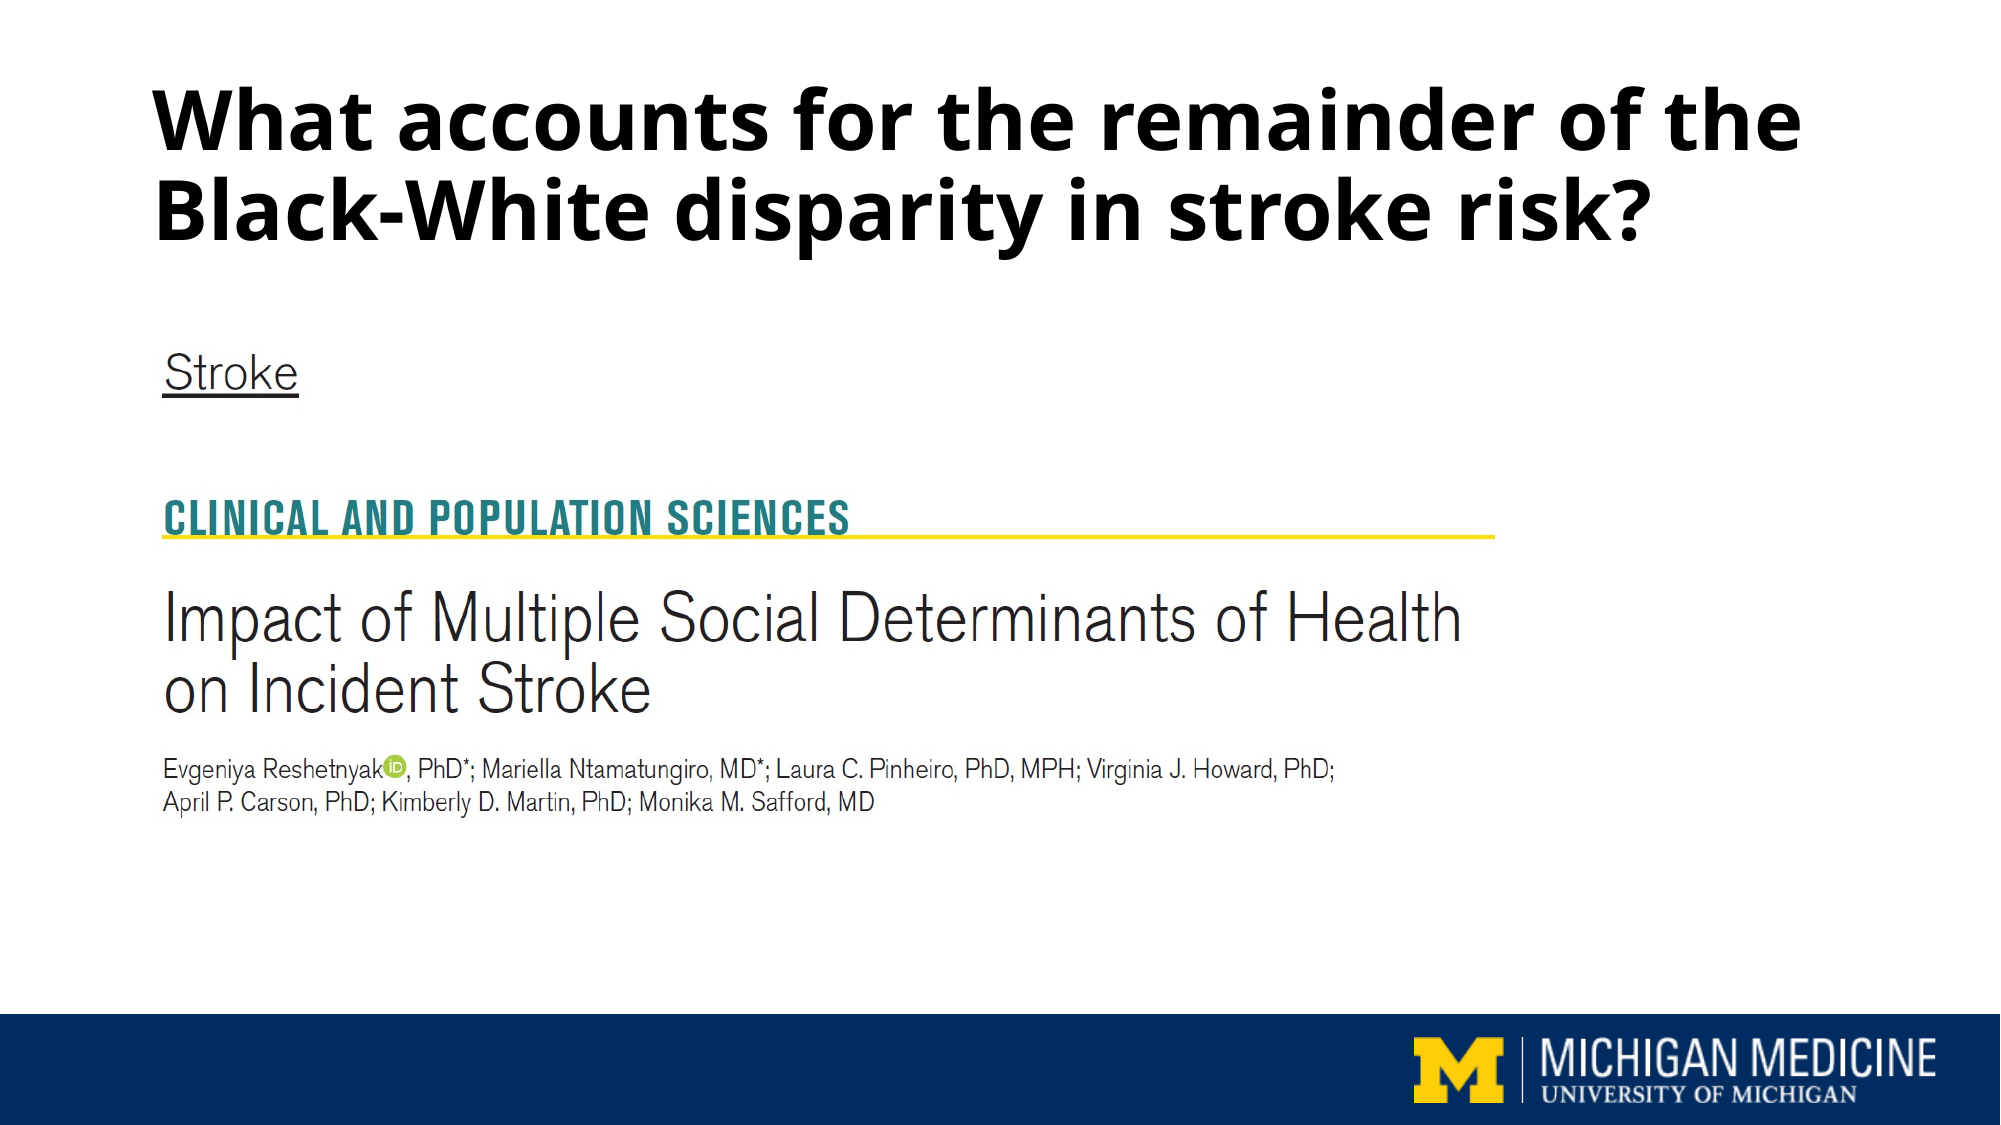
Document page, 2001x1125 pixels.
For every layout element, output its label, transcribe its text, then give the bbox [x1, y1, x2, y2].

title What accounts for the remainder of the Black-White disparity in stroke risk? [137, 59, 1863, 278]
picture [137, 349, 1526, 843]
